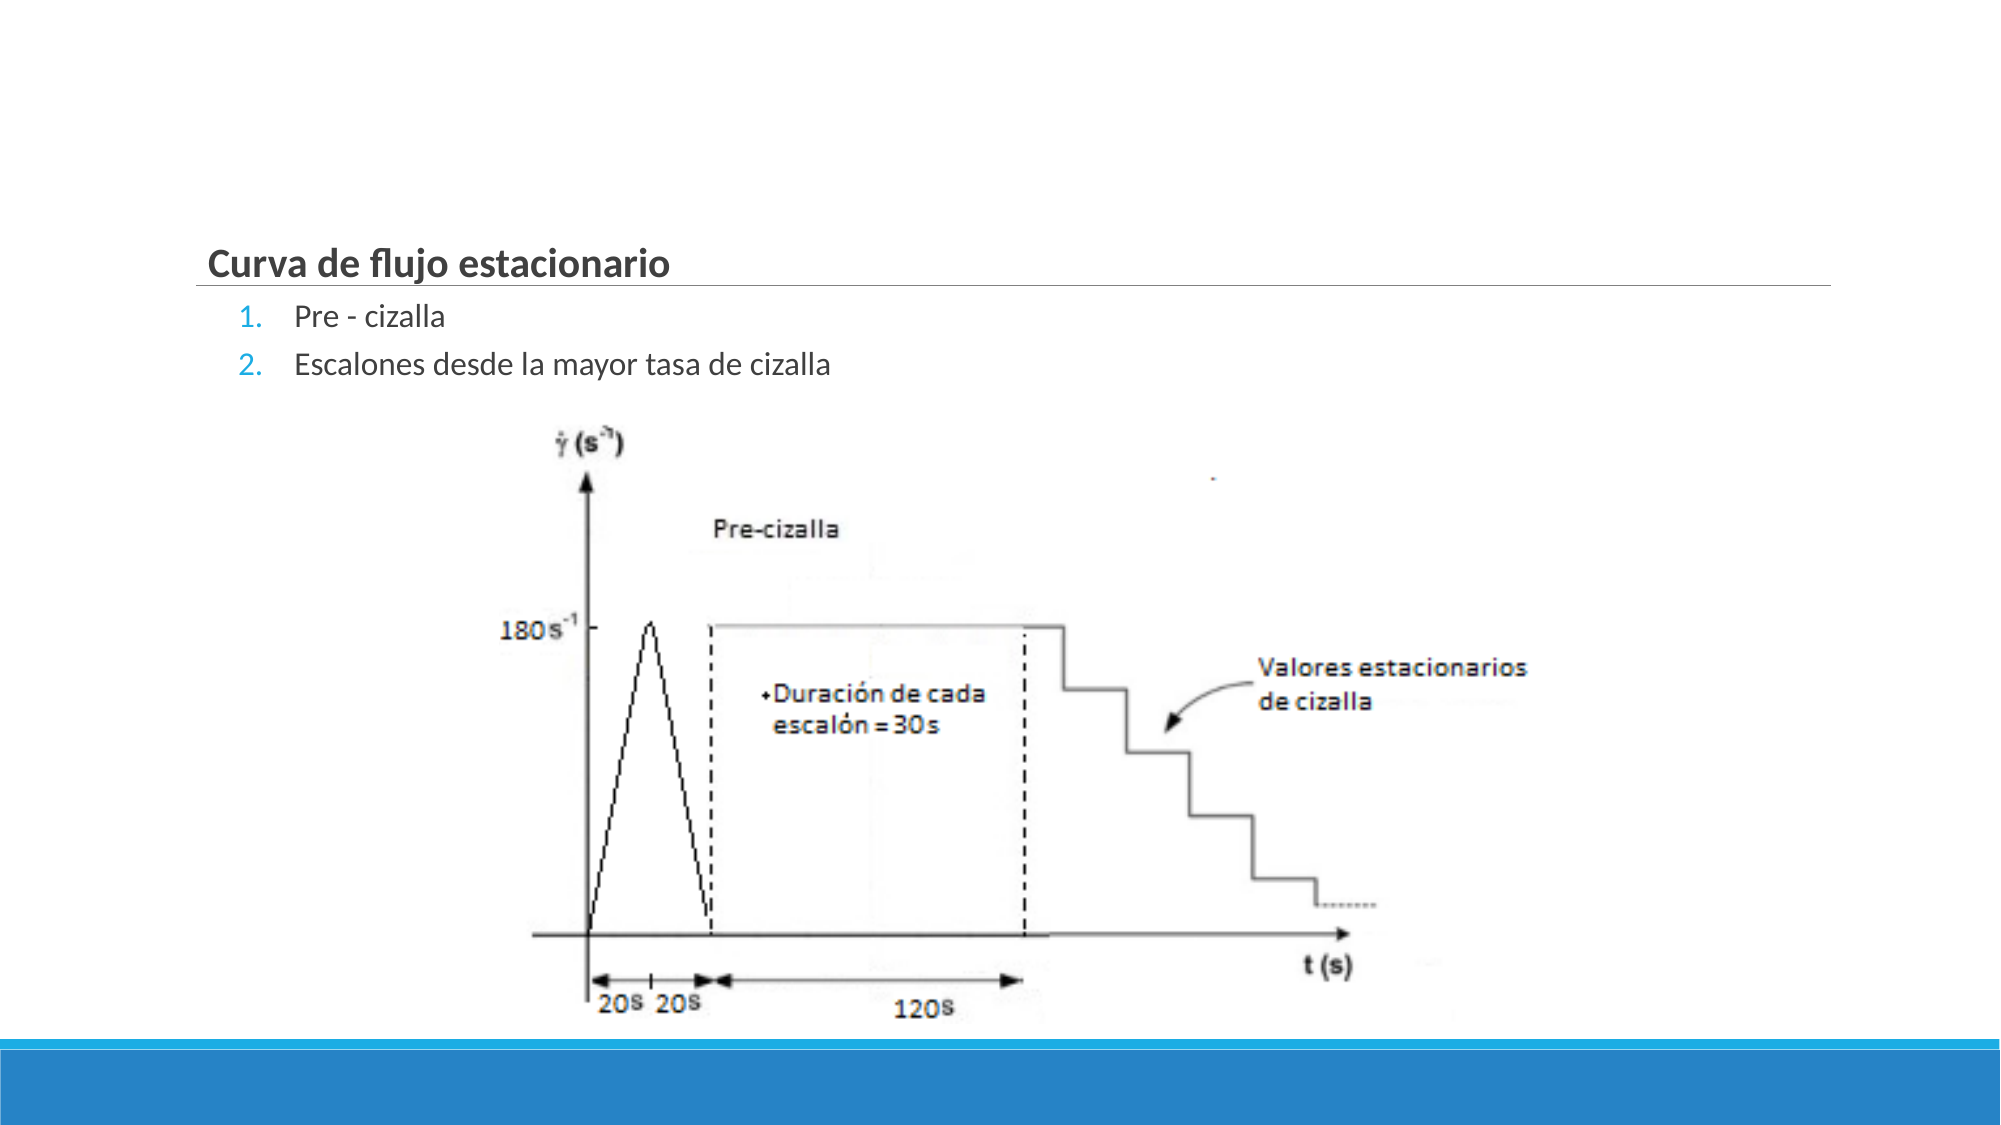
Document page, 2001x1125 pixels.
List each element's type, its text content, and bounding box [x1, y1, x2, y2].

picture [499, 420, 1531, 1025]
list Curva de flujo estacionario Pre - cizalla Escalones desde la mayor tasa de cizalla [175, 233, 1826, 894]
